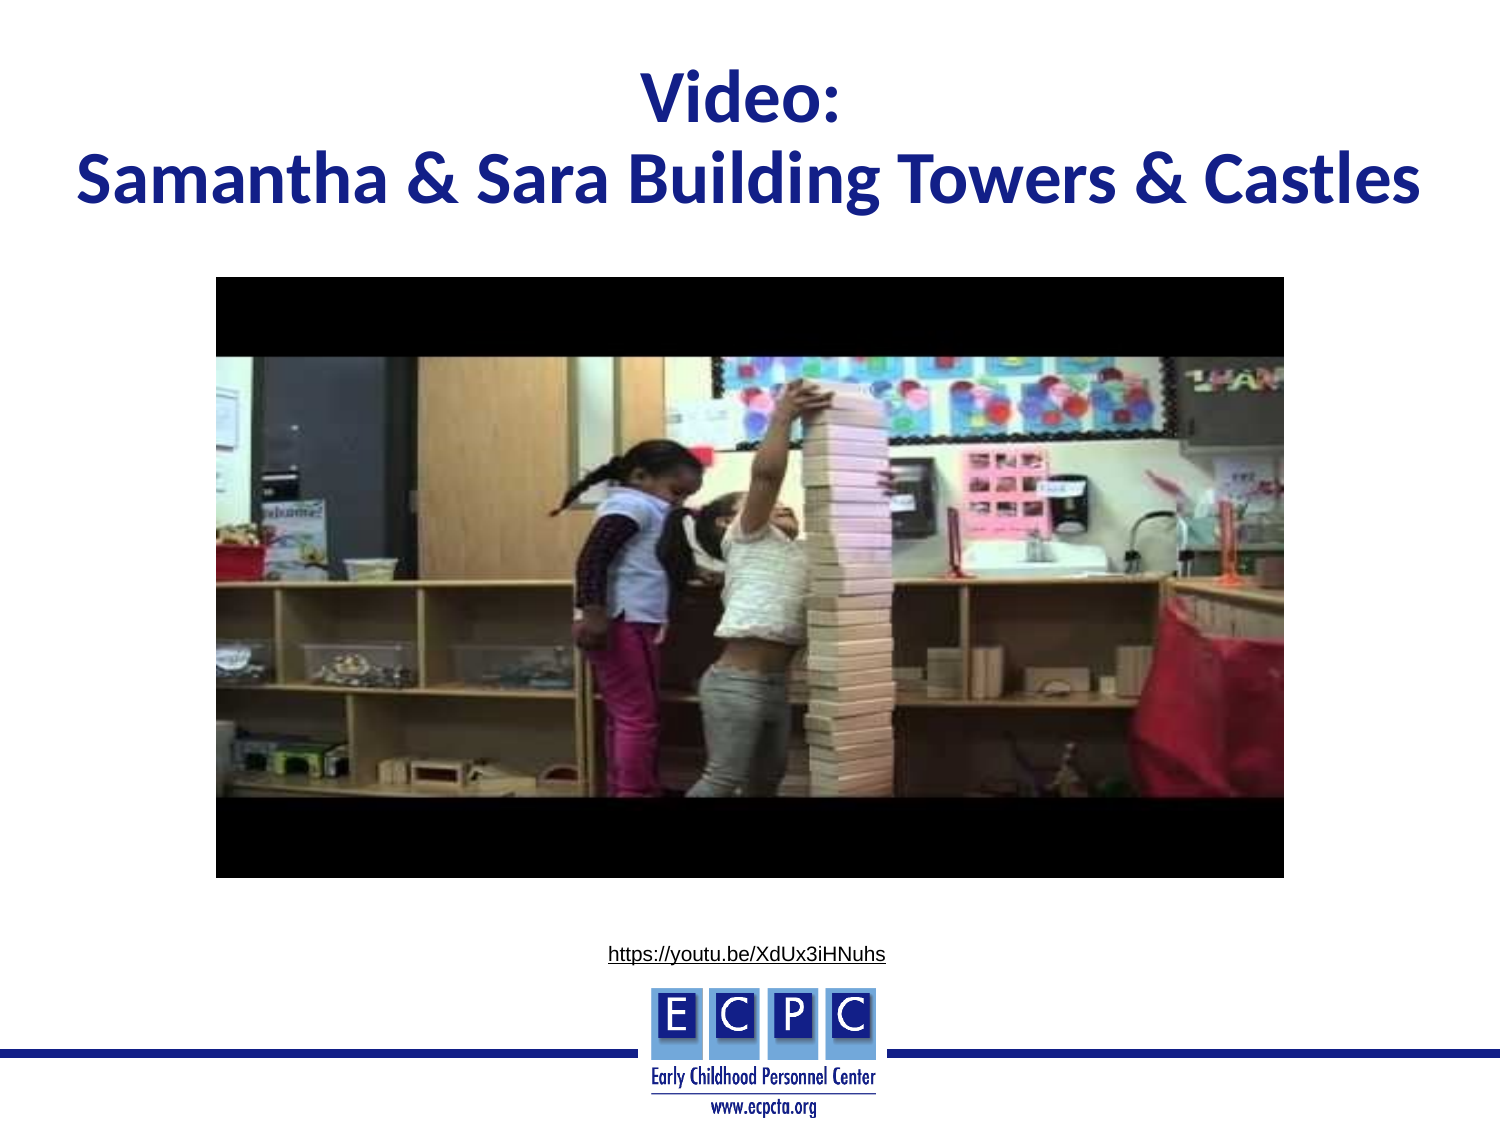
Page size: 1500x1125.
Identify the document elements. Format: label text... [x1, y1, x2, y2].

title Video: Samantha & Sara Building Towers & Castles [0, 0, 1500, 278]
text_box https://youtu.be/XdUx3iHNuhs [593, 933, 907, 973]
picture [651, 988, 876, 1118]
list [216, 277, 1284, 878]
